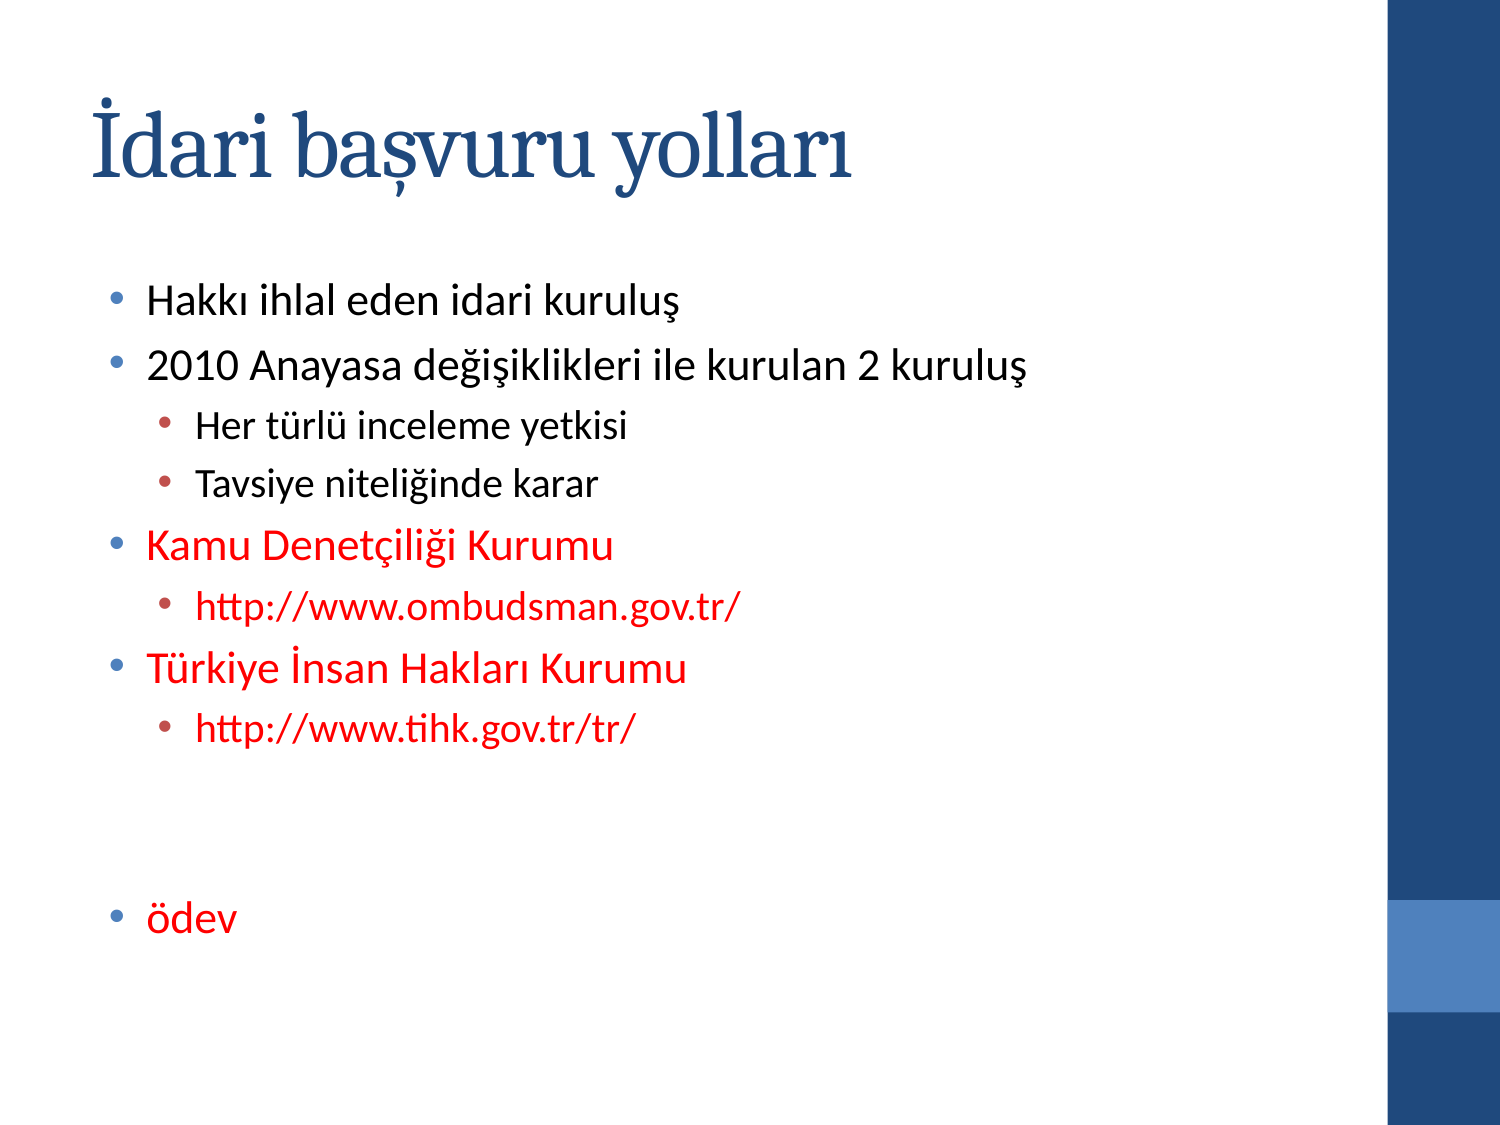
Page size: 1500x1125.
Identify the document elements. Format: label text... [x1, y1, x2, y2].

list Hakkı ihlal eden idari kuruluş 2010 Anayasa değişiklikleri ile kurulan 2 kuruluş Her türlü inceleme yetkisi Tavsiye niteliğinde karar Kamu Denetçiliği Kurumu http://www.ombudsman.gov.tr/ Türkiye İnsan Hakları Kurumu http://www.tihk.gov.tr/tr/ ödev [75, 262, 1325, 1050]
title İdari başvuru yolları [75, 45, 1325, 233]
